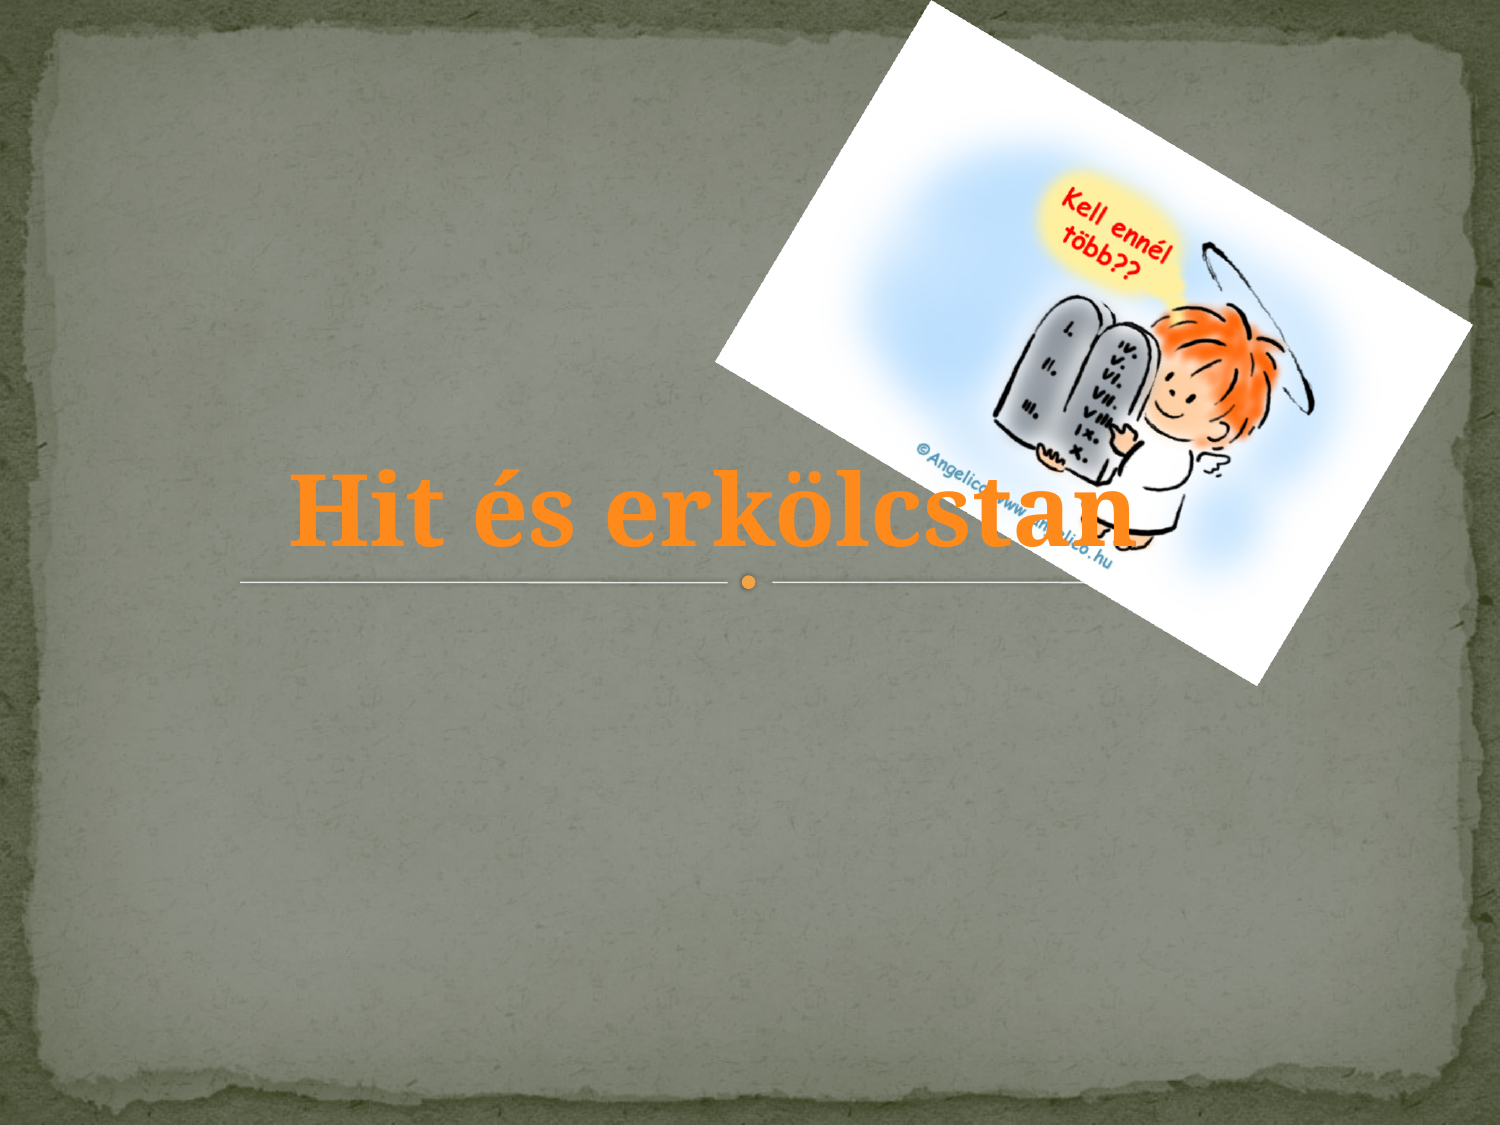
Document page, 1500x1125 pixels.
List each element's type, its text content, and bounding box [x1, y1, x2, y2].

picture [1072, 575, 1323, 685]
picture [716, 1, 1472, 554]
title Hit és erkölcstan [76, 408, 1352, 575]
